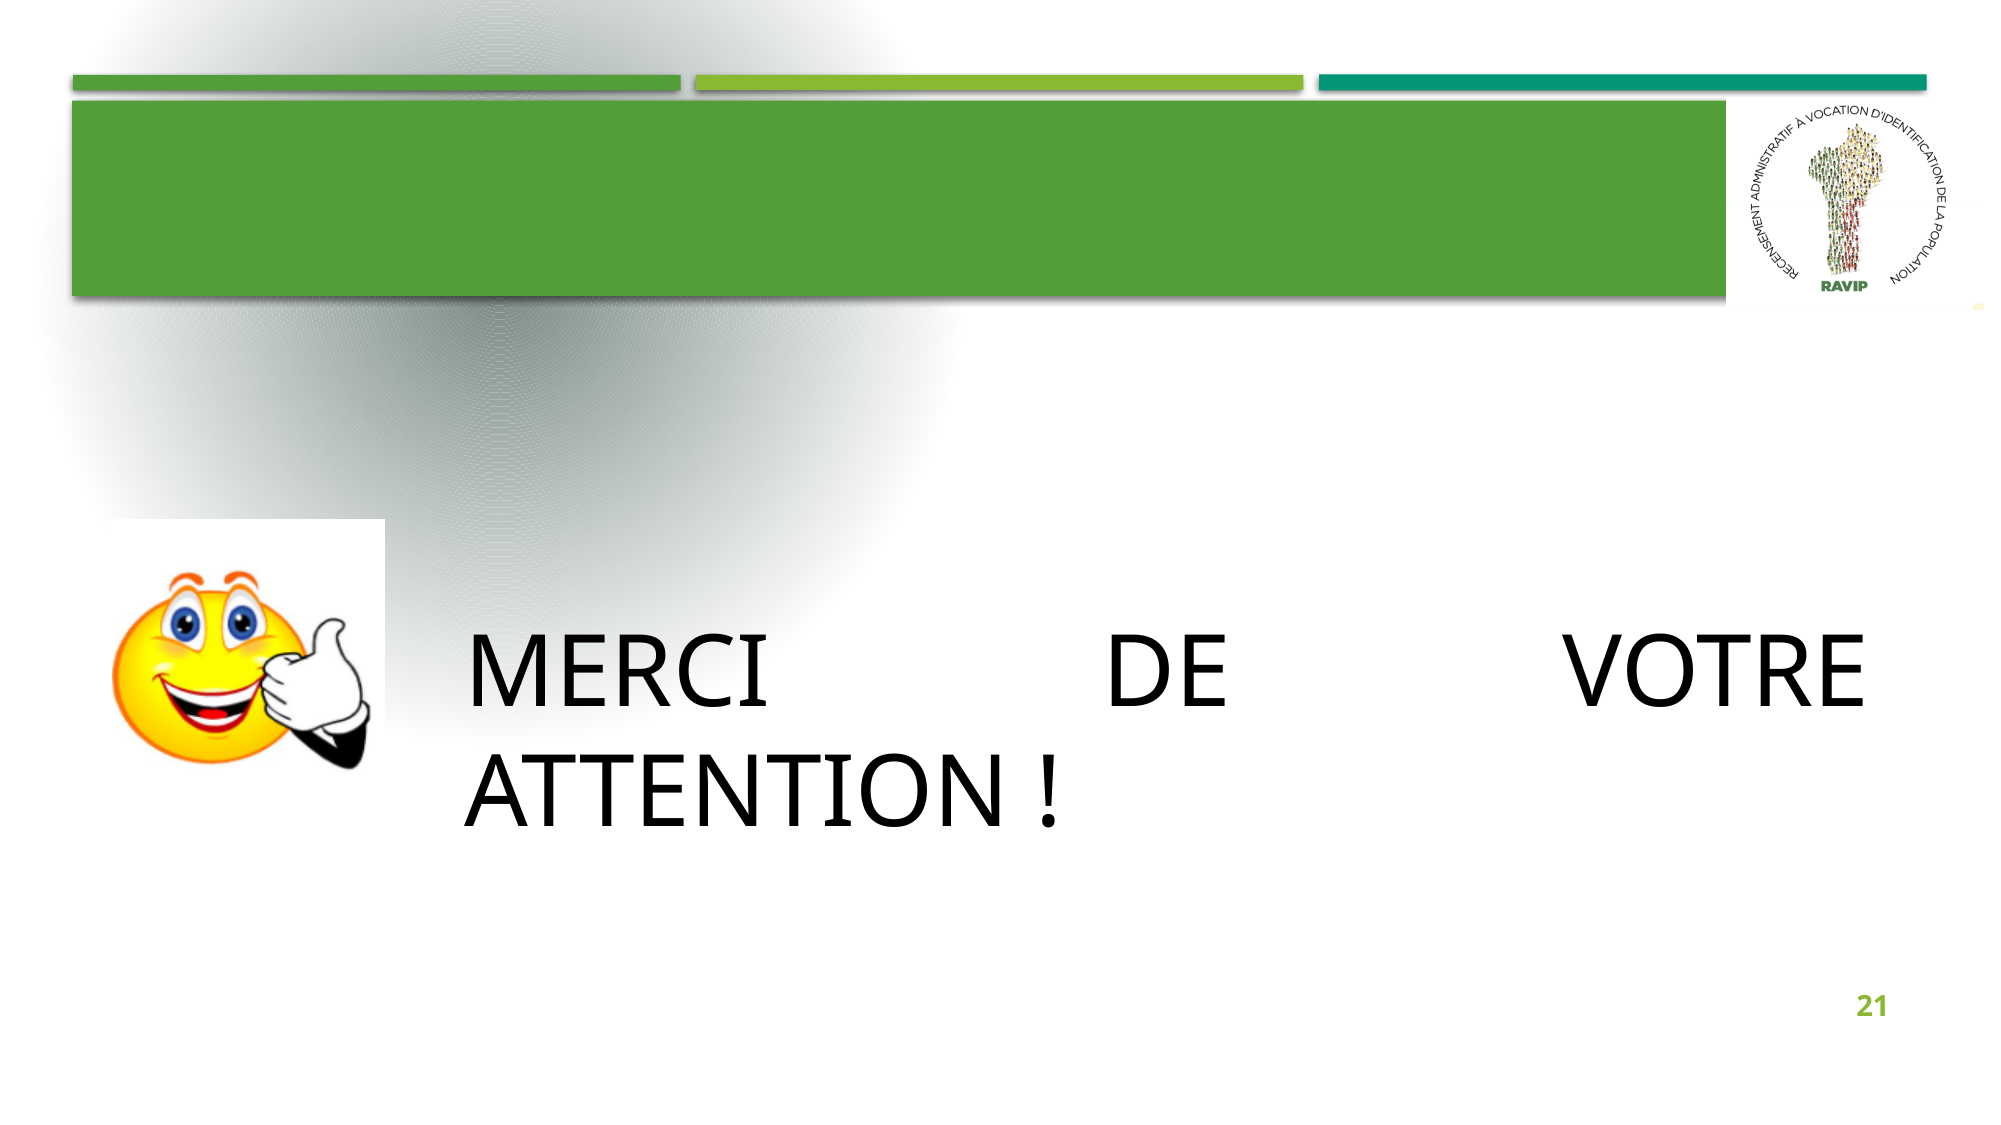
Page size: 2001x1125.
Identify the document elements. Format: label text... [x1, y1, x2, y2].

slide_number 21 [1732, 977, 1905, 1037]
text_box MERCI DE VOTRE ATTENTION ! [450, 598, 1886, 854]
text_box [126, 381, 1773, 873]
picture [112, 518, 385, 807]
picture [1725, 96, 1985, 311]
